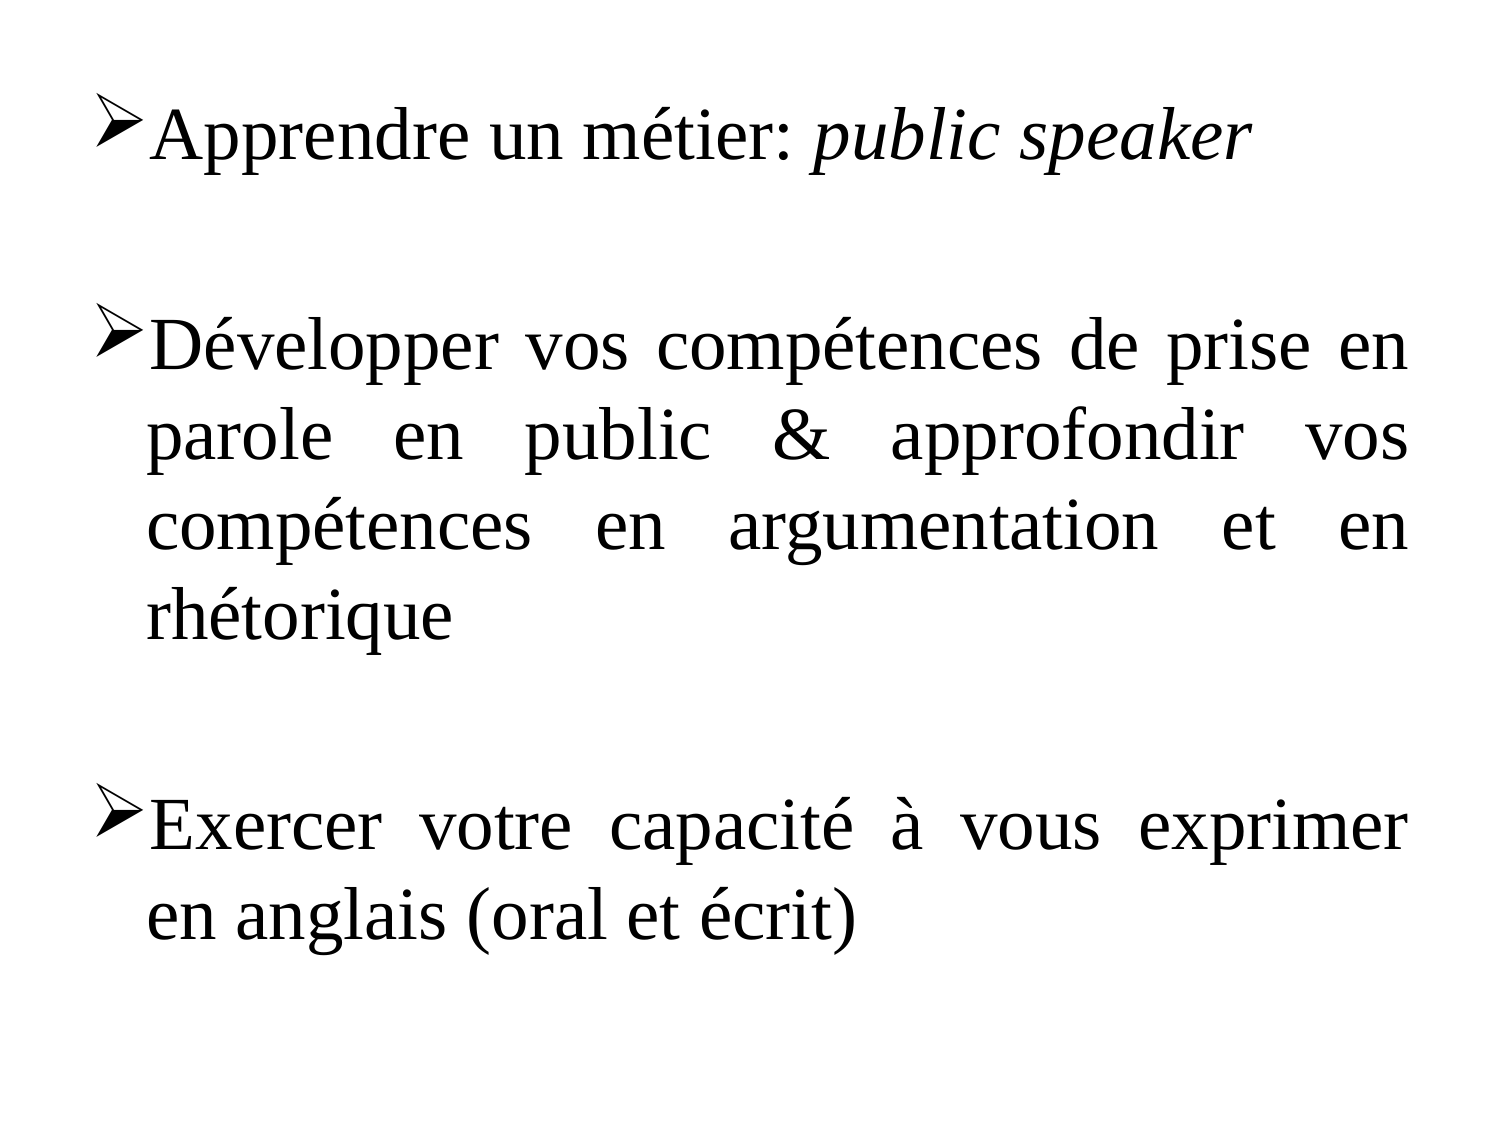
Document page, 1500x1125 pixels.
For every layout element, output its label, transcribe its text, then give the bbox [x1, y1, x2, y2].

list Apprendre un métier: public speaker Développer vos compétences de prise en parole en public & approfondir vos compétences en argumentation et en rhétorique Exercer votre capacité à vous exprimer en anglais (oral et écrit) [75, 77, 1425, 1005]
